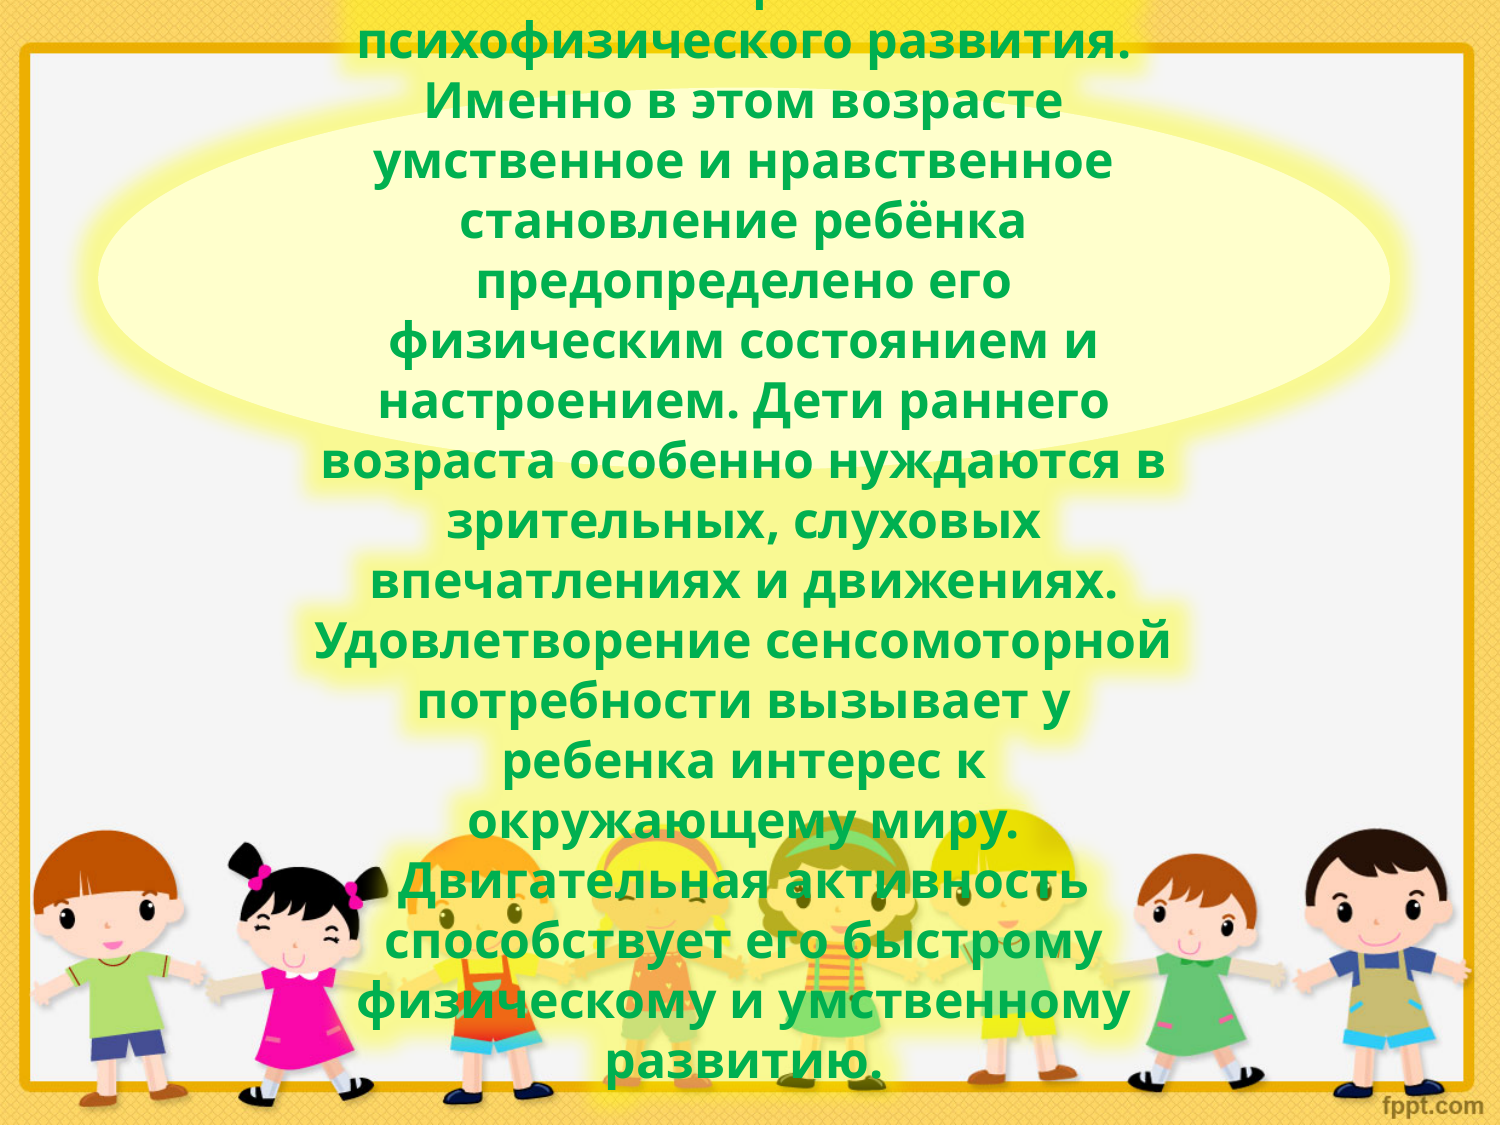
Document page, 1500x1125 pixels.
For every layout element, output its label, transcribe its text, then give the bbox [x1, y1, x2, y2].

picture [0, 0, 1500, 1125]
text_box Раннее детство- период интенсивного физического и психофизического развития. Именно в этом возрасте умственное и нравственное становление ребёнка предопределено его физическим состоянием и настроением. Дети раннего возраста особенно нуждаются в зрительных, слуховых впечатлениях и движениях. Удовлетворение сенсомоторной потребности вызывает у ребенка интерес к окружающему миру. Двигательная активность способствует его быстрому физическому и умственному развитию. [98, 87, 1390, 470]
